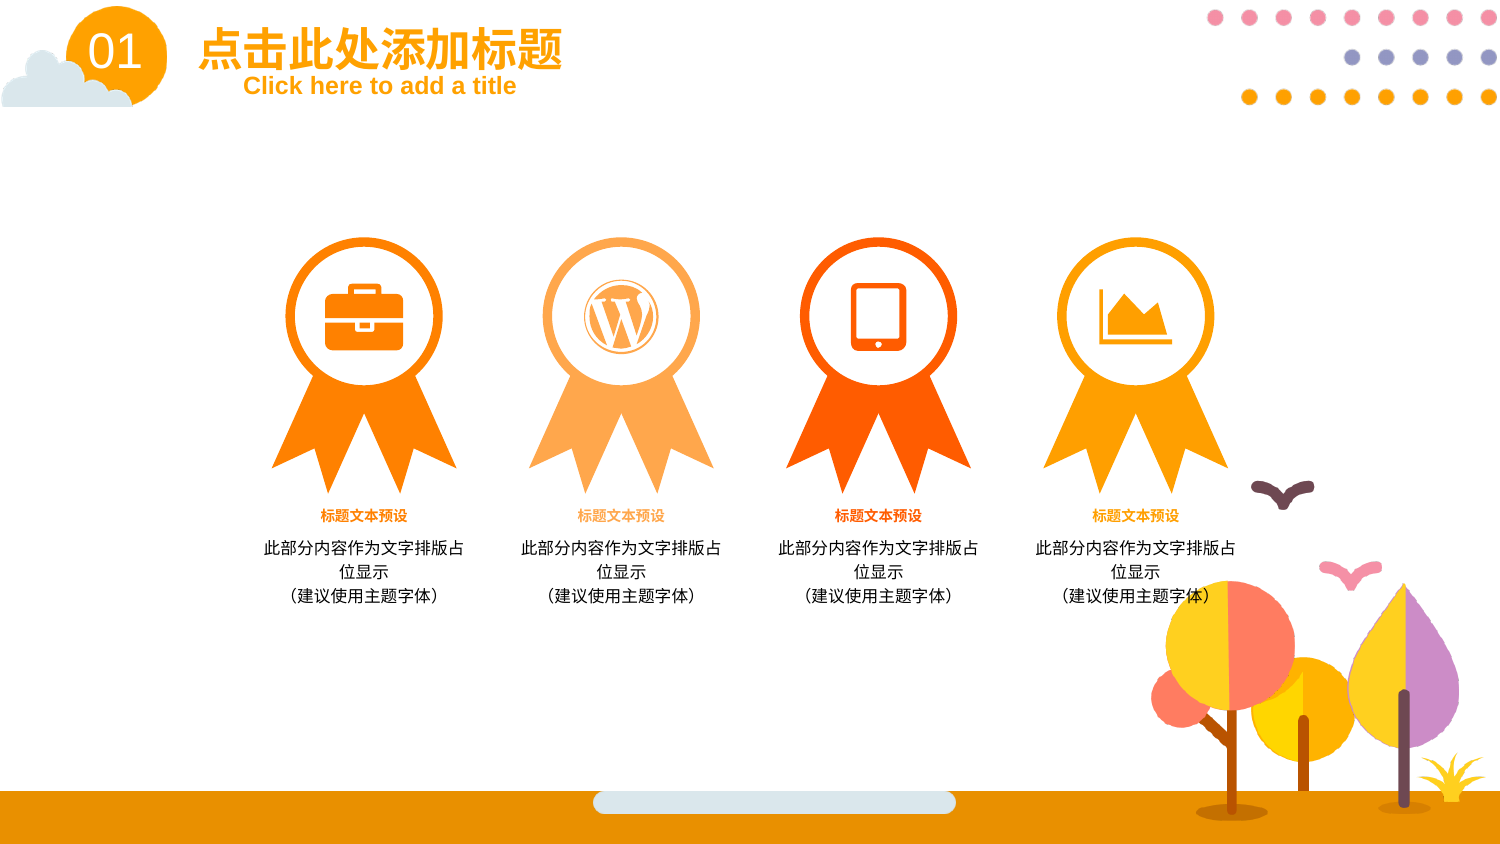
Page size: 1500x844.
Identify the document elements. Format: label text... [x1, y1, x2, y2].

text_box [241, 499, 487, 580]
text_box 01 [57, 11, 173, 87]
picture [0, 50, 148, 107]
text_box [148, 12, 613, 108]
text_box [547, 241, 696, 488]
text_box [755, 499, 1002, 580]
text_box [498, 499, 745, 580]
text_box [804, 241, 953, 488]
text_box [290, 241, 439, 488]
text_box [1061, 241, 1210, 488]
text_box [1012, 499, 1259, 580]
picture [1183, 0, 1500, 119]
picture [0, 480, 1500, 844]
picture [66, 6, 167, 11]
